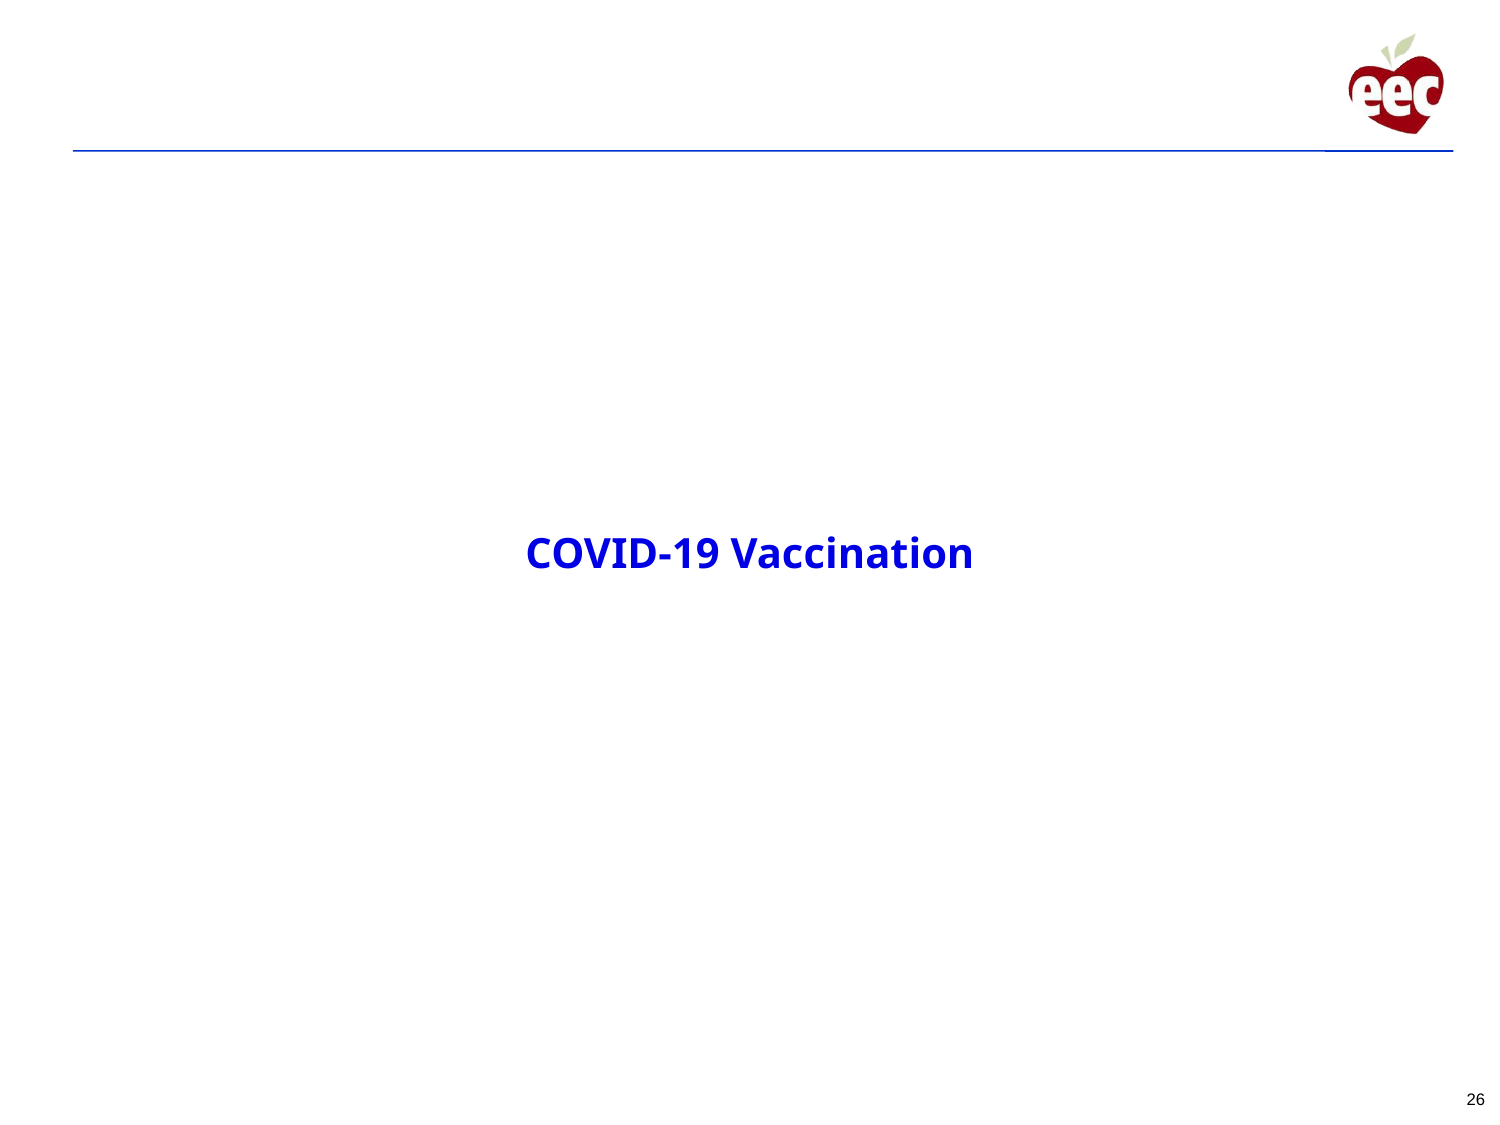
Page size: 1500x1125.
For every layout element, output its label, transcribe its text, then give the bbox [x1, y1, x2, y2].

text_box 26 [1182, 1081, 1500, 1125]
title COVID-19 Vaccination [37, 468, 1463, 585]
picture [1342, 29, 1451, 138]
